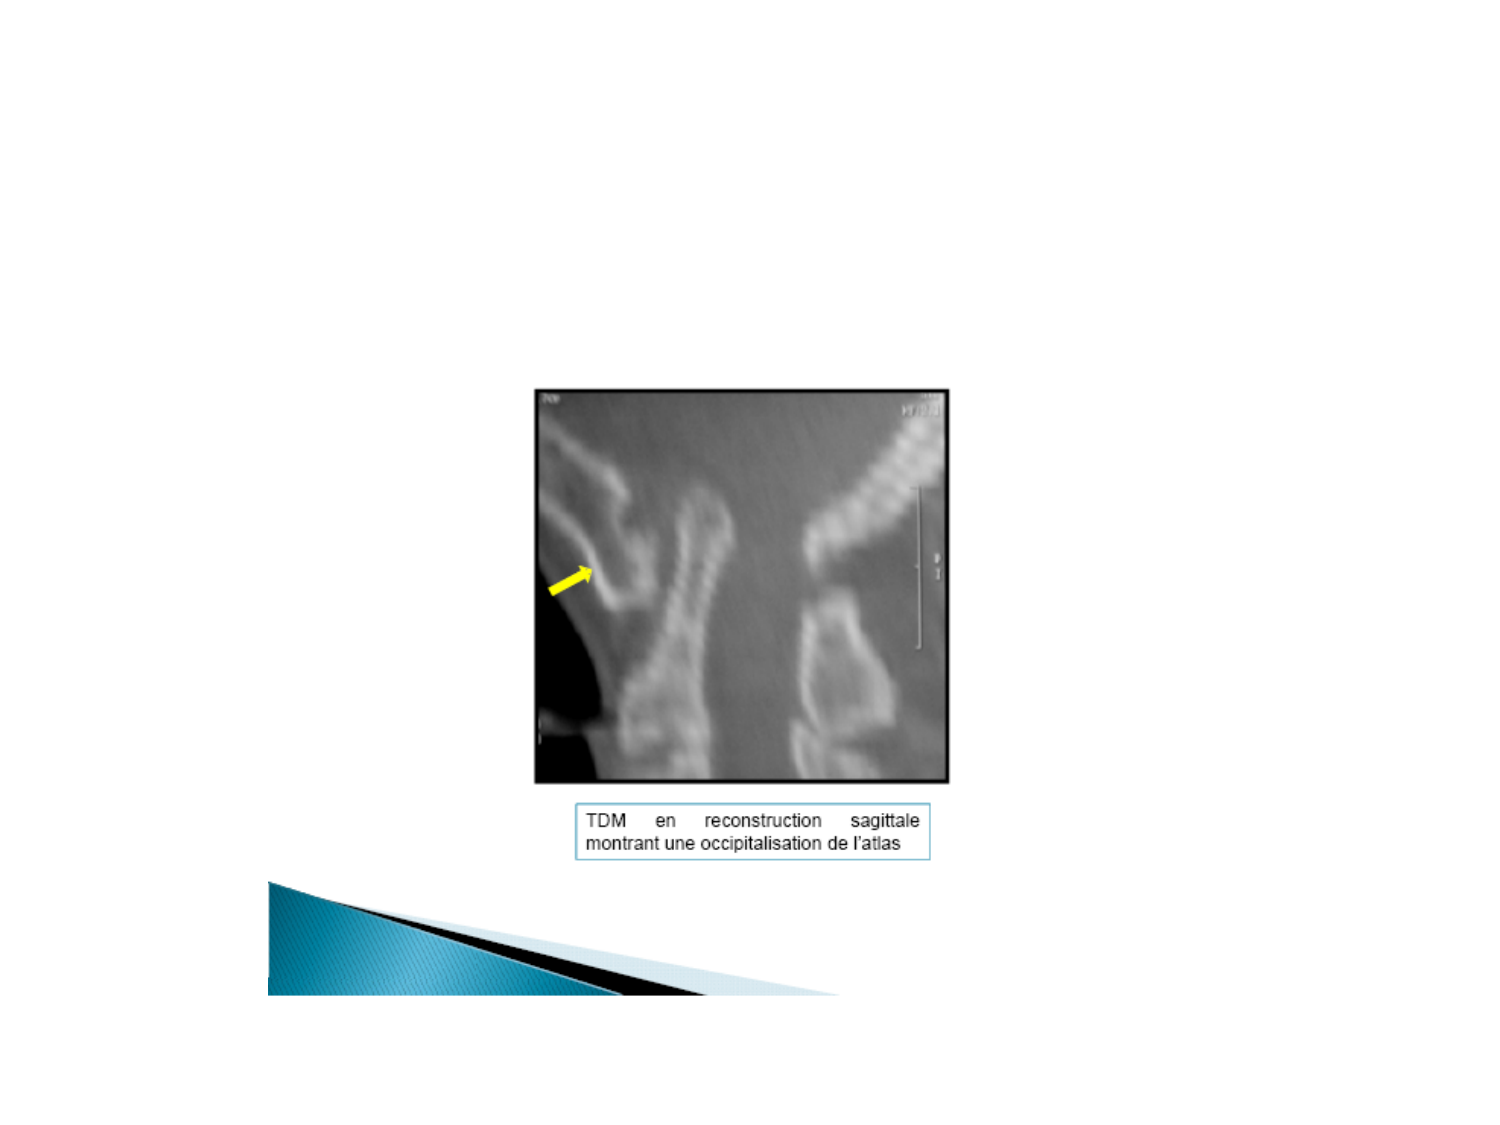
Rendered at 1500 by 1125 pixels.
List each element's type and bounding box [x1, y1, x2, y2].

list [268, 262, 1232, 1006]
